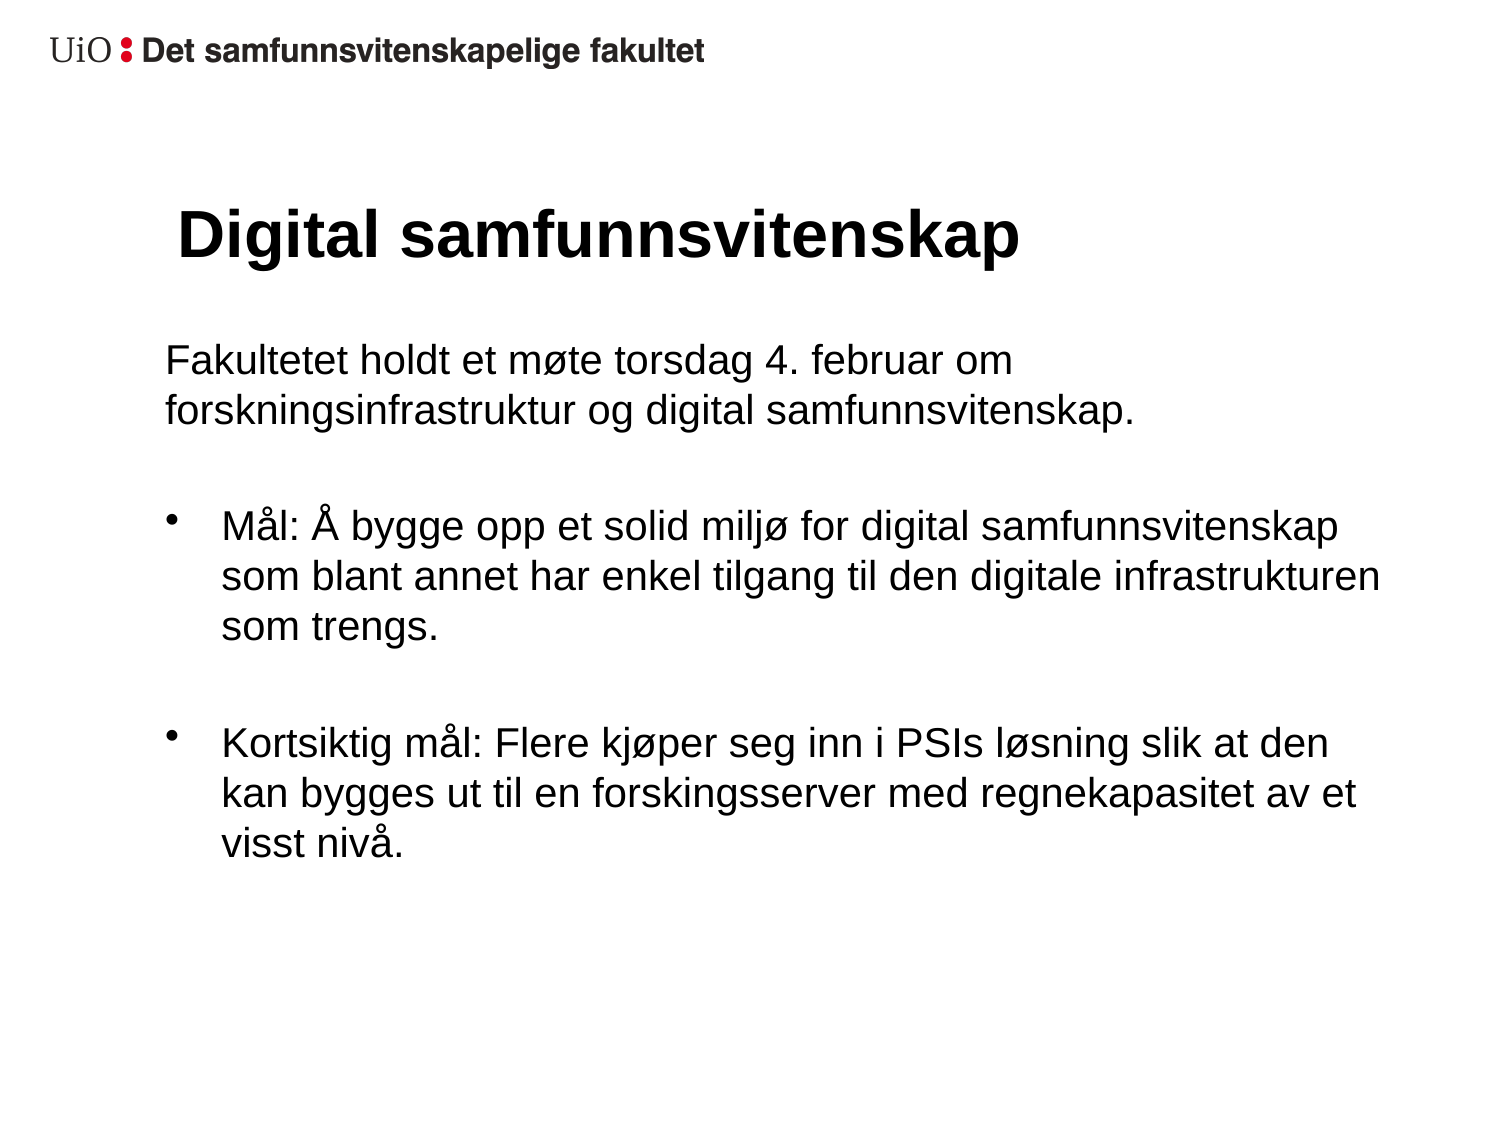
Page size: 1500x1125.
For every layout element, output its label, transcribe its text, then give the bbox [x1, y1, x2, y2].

title Digital samfunnsvitenskap [162, 137, 1426, 326]
picture [50, 37, 704, 69]
list Fakultetet holdt et møte torsdag 4. februar om forskningsinfrastruktur og digital samfunnsvitenskap. Mål: Å bygge opp et solid miljø for digital samfunnsvitenskap som blant annet har enkel tilgang til den digitale infrastrukturen som trengs. Kortsiktig mål: Flere kjøper seg inn i PSIs løsning slik at den kan bygges ut til en forskingsserver med regnekapasitet av et visst nivå. [149, 324, 1413, 1001]
